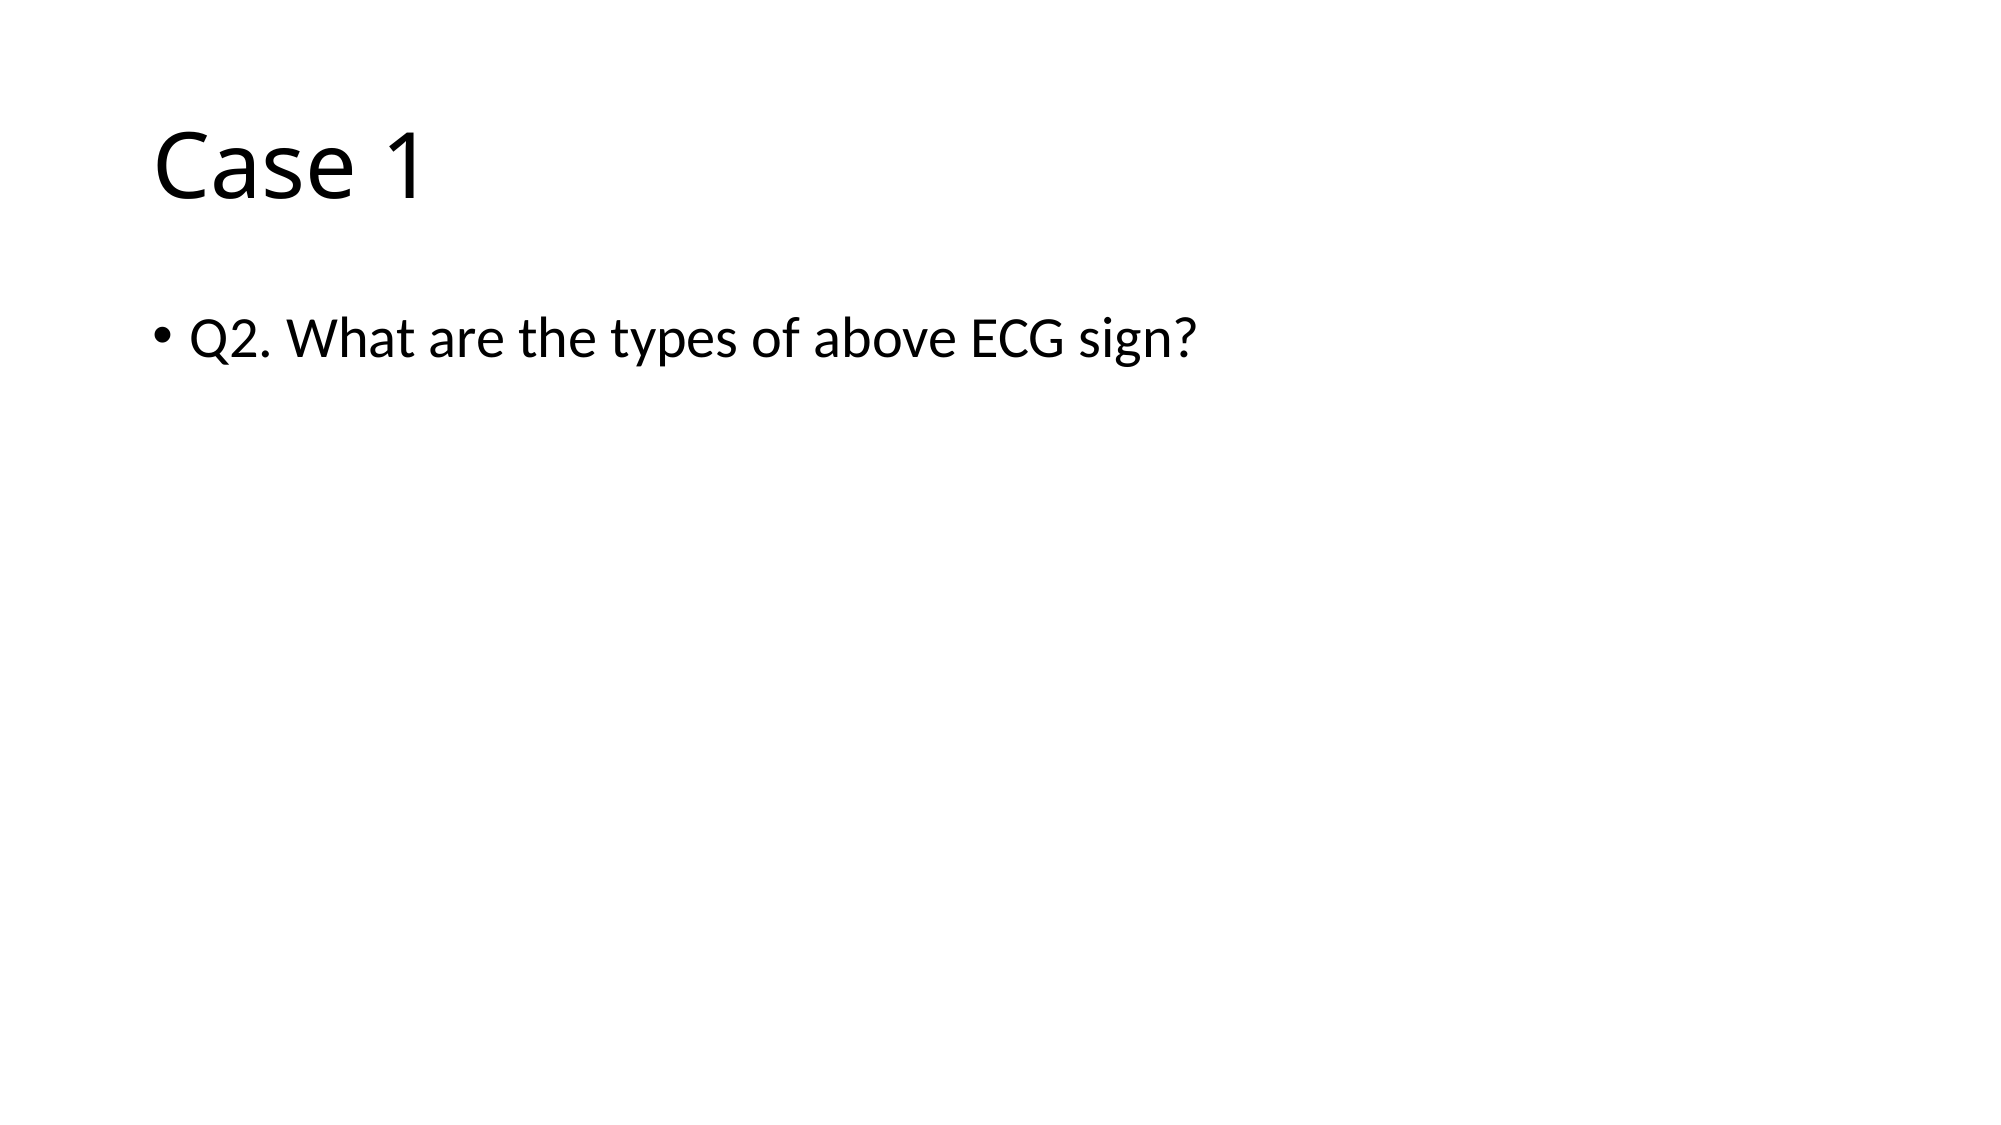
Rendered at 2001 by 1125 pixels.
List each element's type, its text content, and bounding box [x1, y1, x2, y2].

list Q2. What are the types of above ECG sign? [137, 299, 1863, 1014]
title Case 1 [137, 59, 1863, 278]
